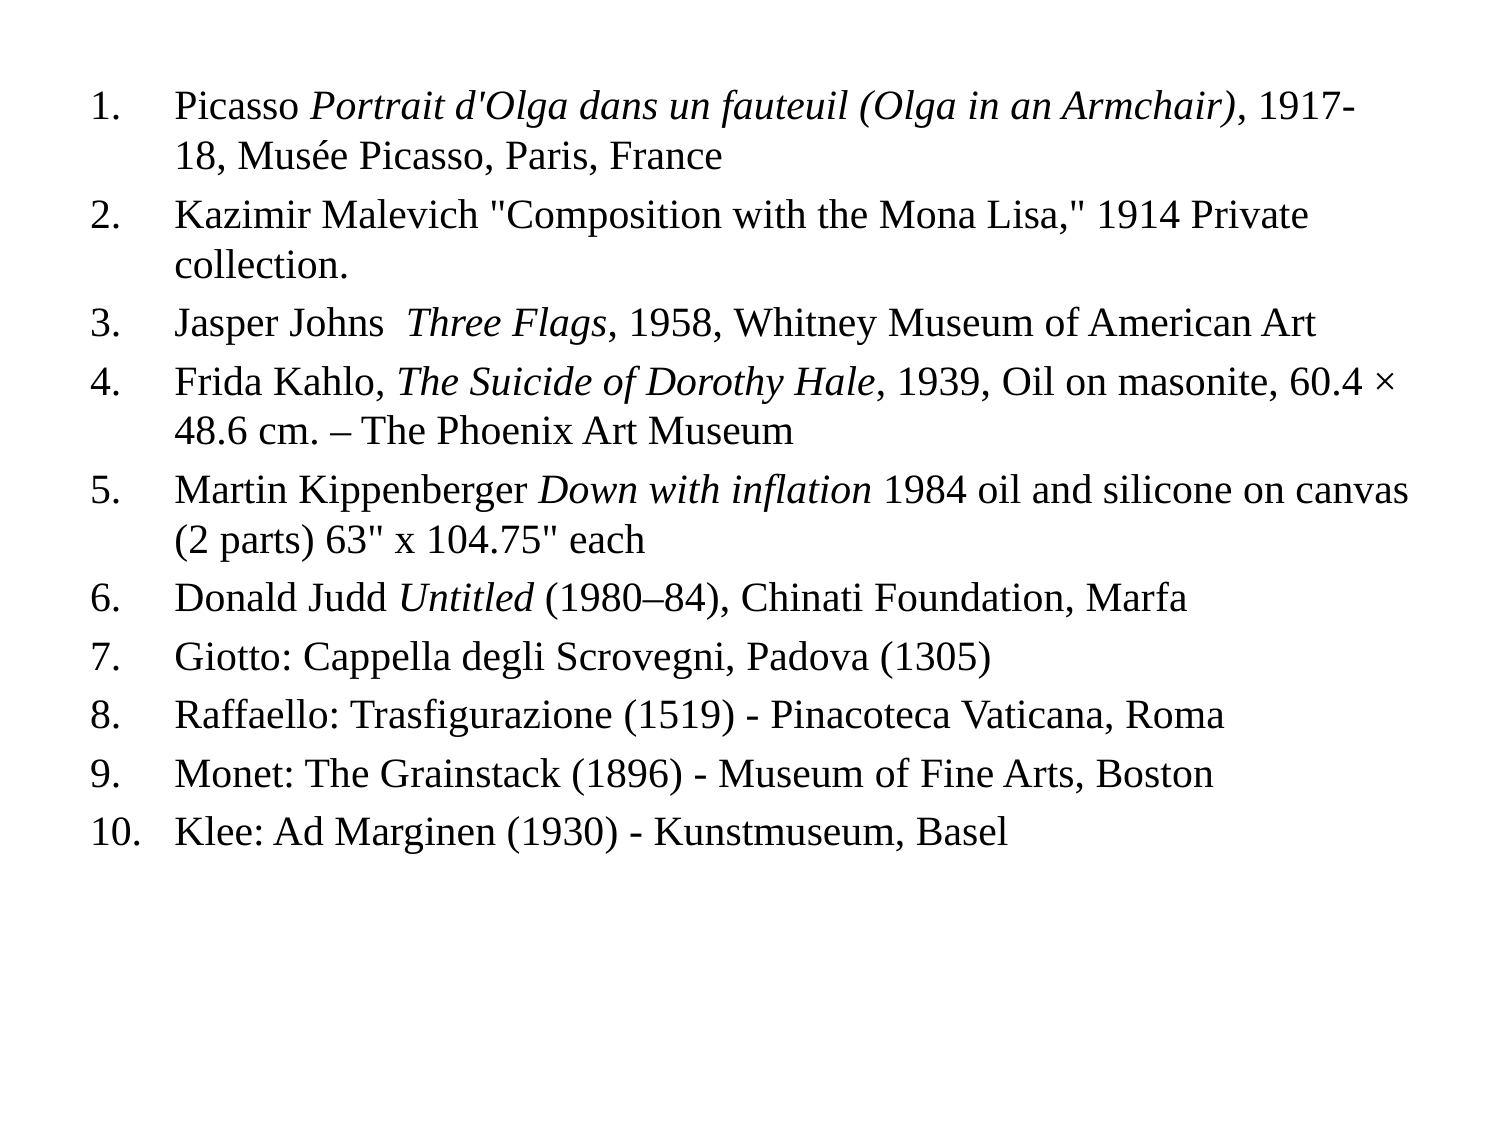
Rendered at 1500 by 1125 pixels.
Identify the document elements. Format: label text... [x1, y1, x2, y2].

list Picasso Portrait d'Olga dans un fauteuil (Olga in an Armchair), 1917-18, Musée Picasso, Paris, France Kazimir Malevich "Composition with the Mona Lisa," 1914 Private collection. Jasper Johns Three Flags, 1958, Whitney Museum of American Art Frida Kahlo, The Suicide of Dorothy Hale, 1939, Oil on masonite, 60.4 × 48.6 cm. – The Phoenix Art Museum Martin Kippenberger Down with inflation 1984 oil and silicone on canvas (2 parts) 63" x 104.75" each Donald Judd Untitled (1980–84), Chinati Foundation, Marfa Giotto: Cappella degli Scrovegni, Padova (1305) Raffaello: Trasfigurazione (1519) - Pinacoteca Vaticana, Roma Monet: The Grainstack (1896) - Museum of Fine Arts, Boston Klee: Ad Marginen (1930) - Kunstmuseum, Basel [75, 70, 1425, 1005]
